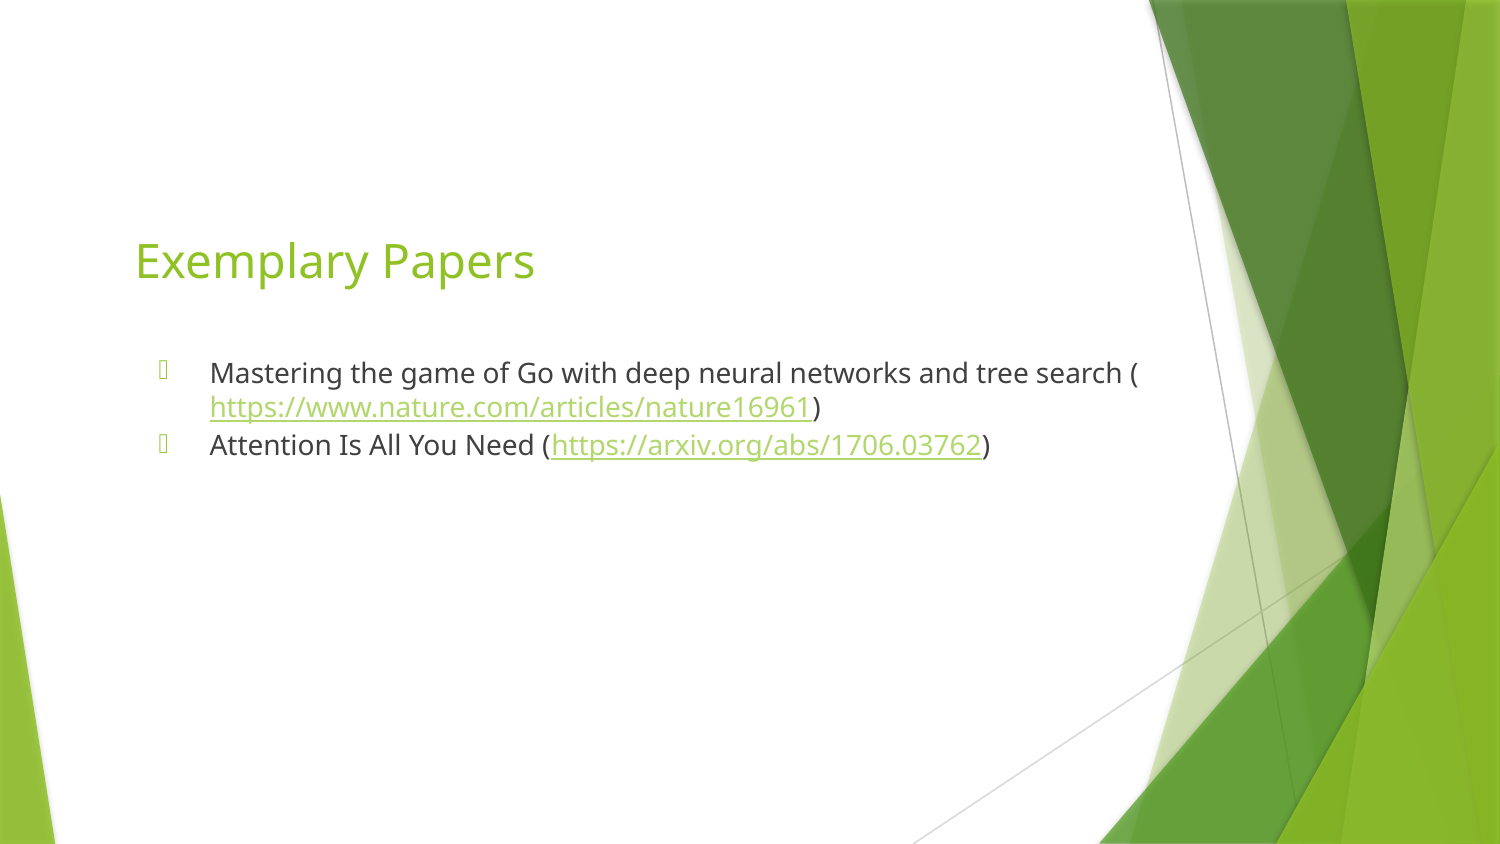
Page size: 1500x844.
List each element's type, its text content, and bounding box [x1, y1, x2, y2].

title Exemplary Papers [119, 216, 1381, 305]
list Mastering the game of Go with deep neural networks and tree search (https://www.nature.com/articles/nature16961) Attention Is All You Need (https://arxiv.org/abs/1706.03762) [119, 341, 1381, 712]
